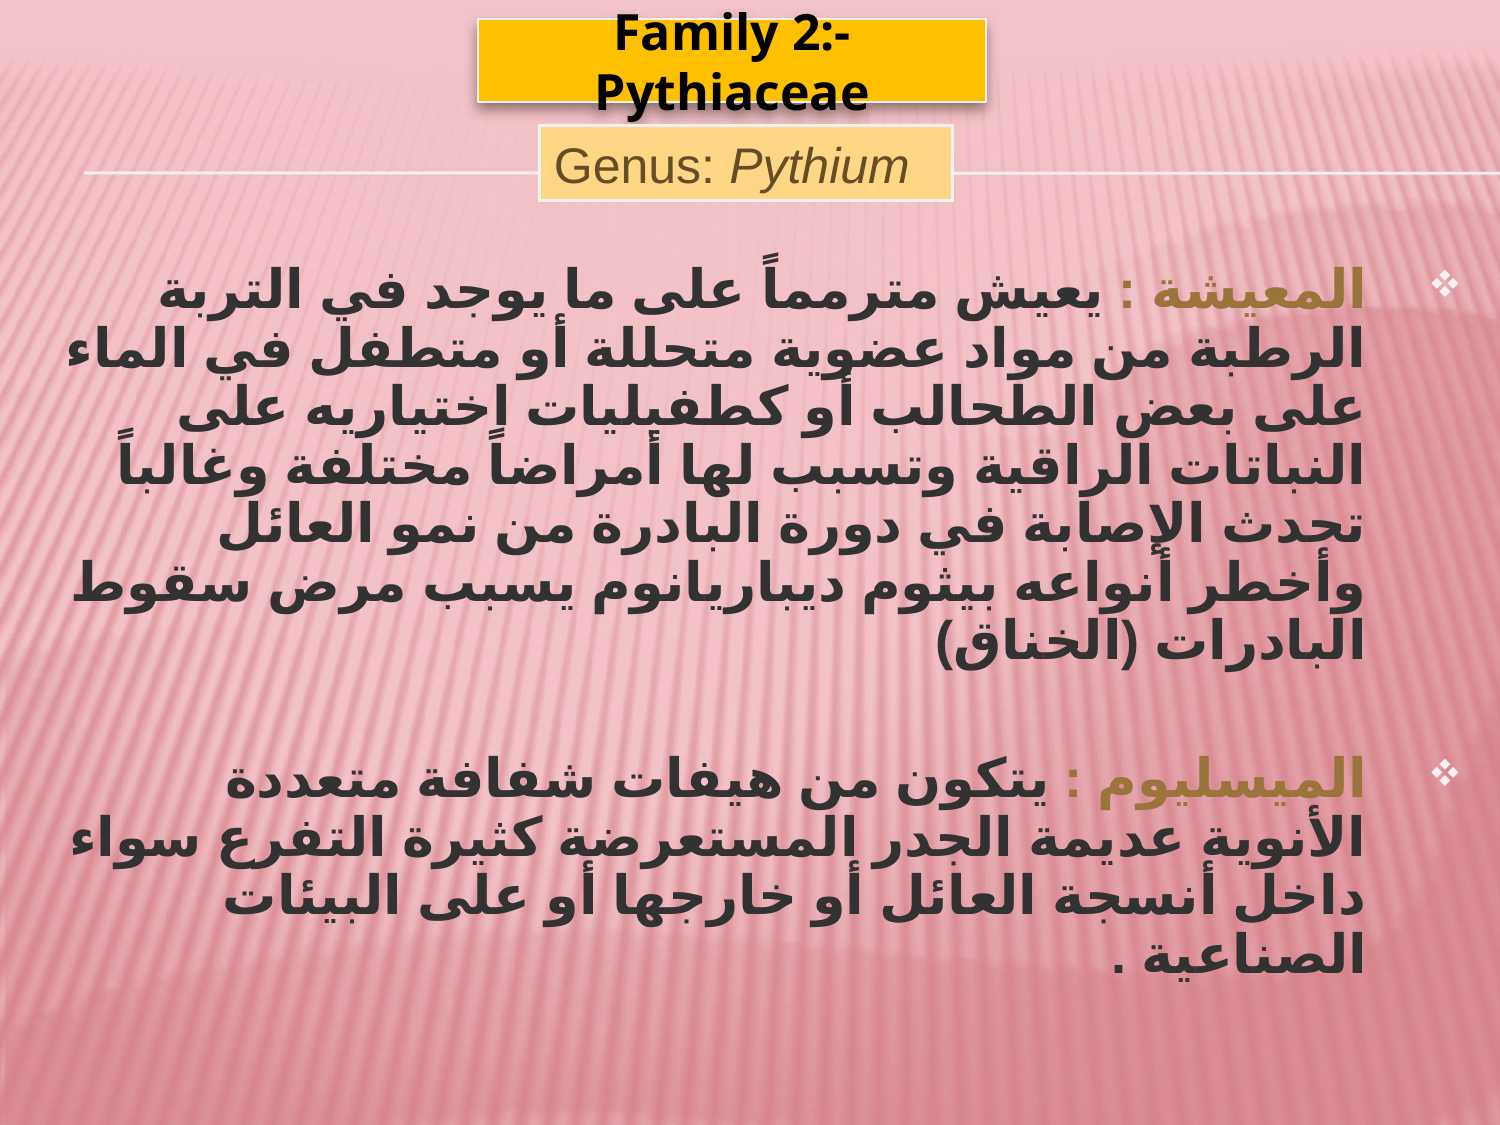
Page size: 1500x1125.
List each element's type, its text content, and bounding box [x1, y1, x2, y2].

text_box Family 2:-Pythiaceae [477, 18, 987, 103]
list المعيشة : يعيش مترمماً على ما يوجد في التربة الرطبة من مواد عضوية متحللة أو متطفل في الماء على بعض الطحالب أو كطفيليات اختياريه على النباتات الراقية وتسبب لها أمراضاً مختلفة وغالباً تحدث الإصابة في دورة البادرة من نمو العائل وأخطر أنواعه بيثوم ديباريانوم يسبب مرض سقوط البادرات (الخناق) الميسليوم : يتكون من هيفات شفافة متعددة الأنوية عديمة الجدر المستعرضة كثيرة التفرع سواء داخل أنسجة العائل أو خارجها أو على البيئات الصناعية . [50, 254, 1475, 998]
text_box Genus: Pythium [539, 125, 953, 201]
